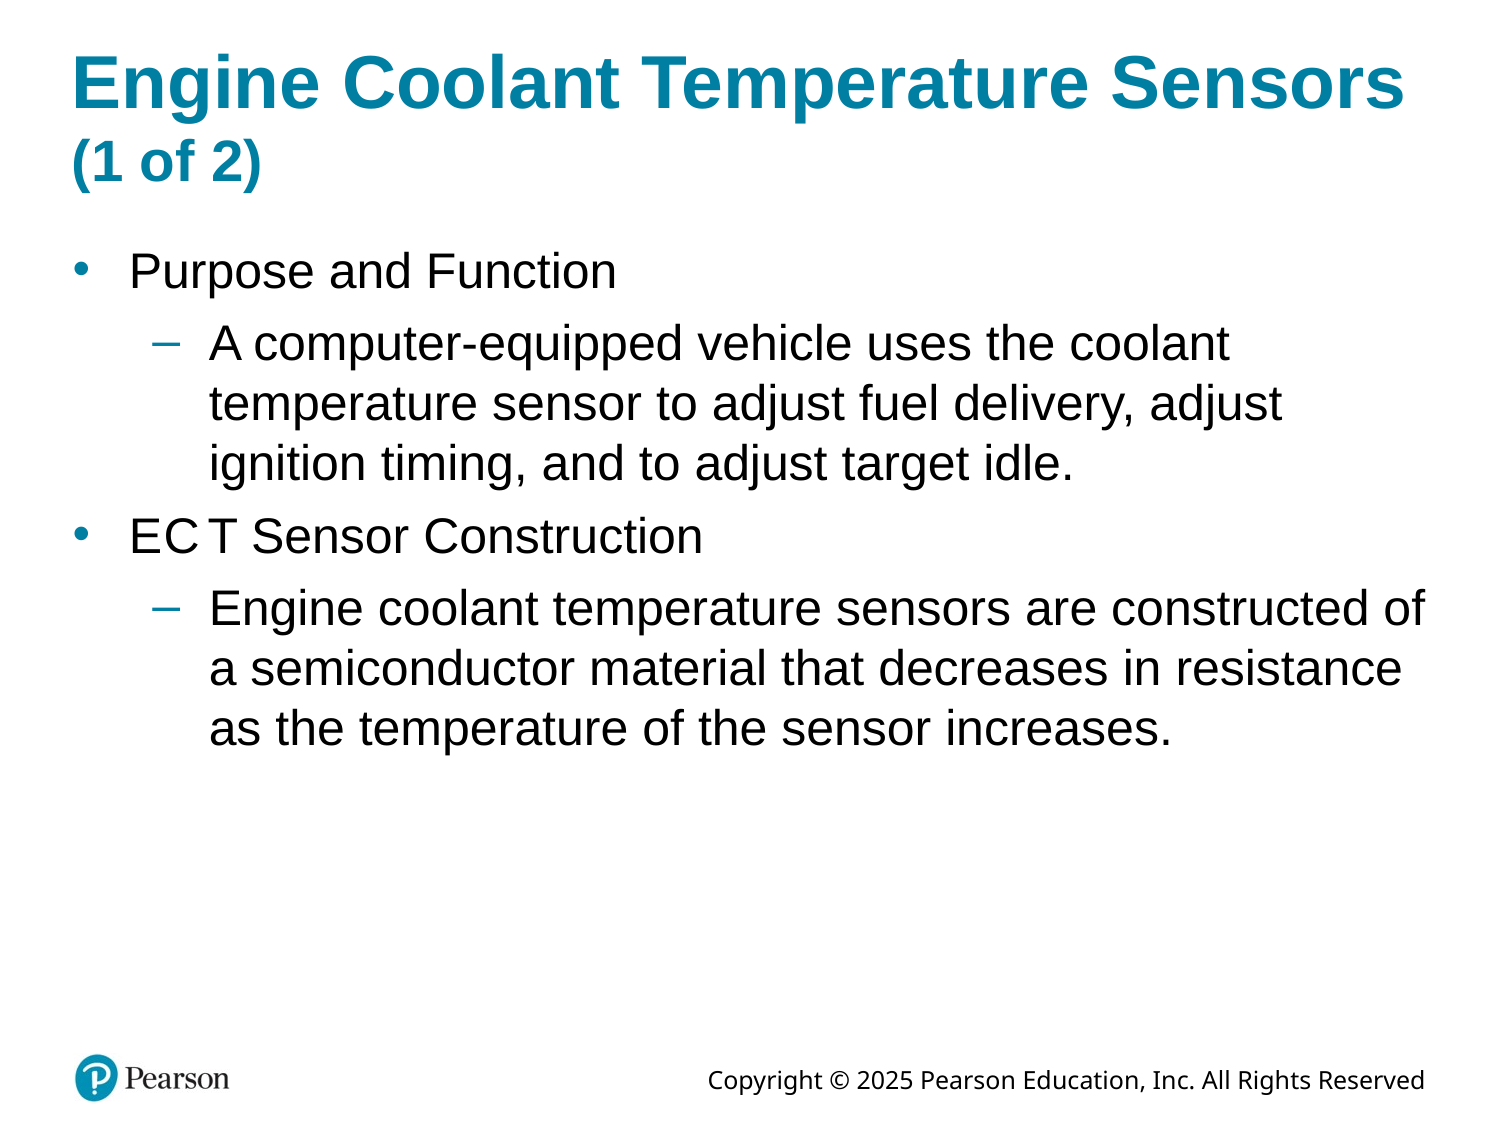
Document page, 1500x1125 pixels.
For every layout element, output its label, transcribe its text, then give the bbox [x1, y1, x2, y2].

list Purpose and Function A computer-equipped vehicle uses the coolant temperature sensor to adjust fuel delivery, adjust ignition timing, and to adjust target idle. E C T Sensor Construction Engine coolant temperature sensors are constructed of a semiconductor material that decreases in resistance as the temperature of the sensor increases. [72, 170, 1436, 824]
picture [74, 1053, 230, 1104]
title Engine Coolant Temperature Sensors (1 of 2) [71, 11, 1436, 215]
